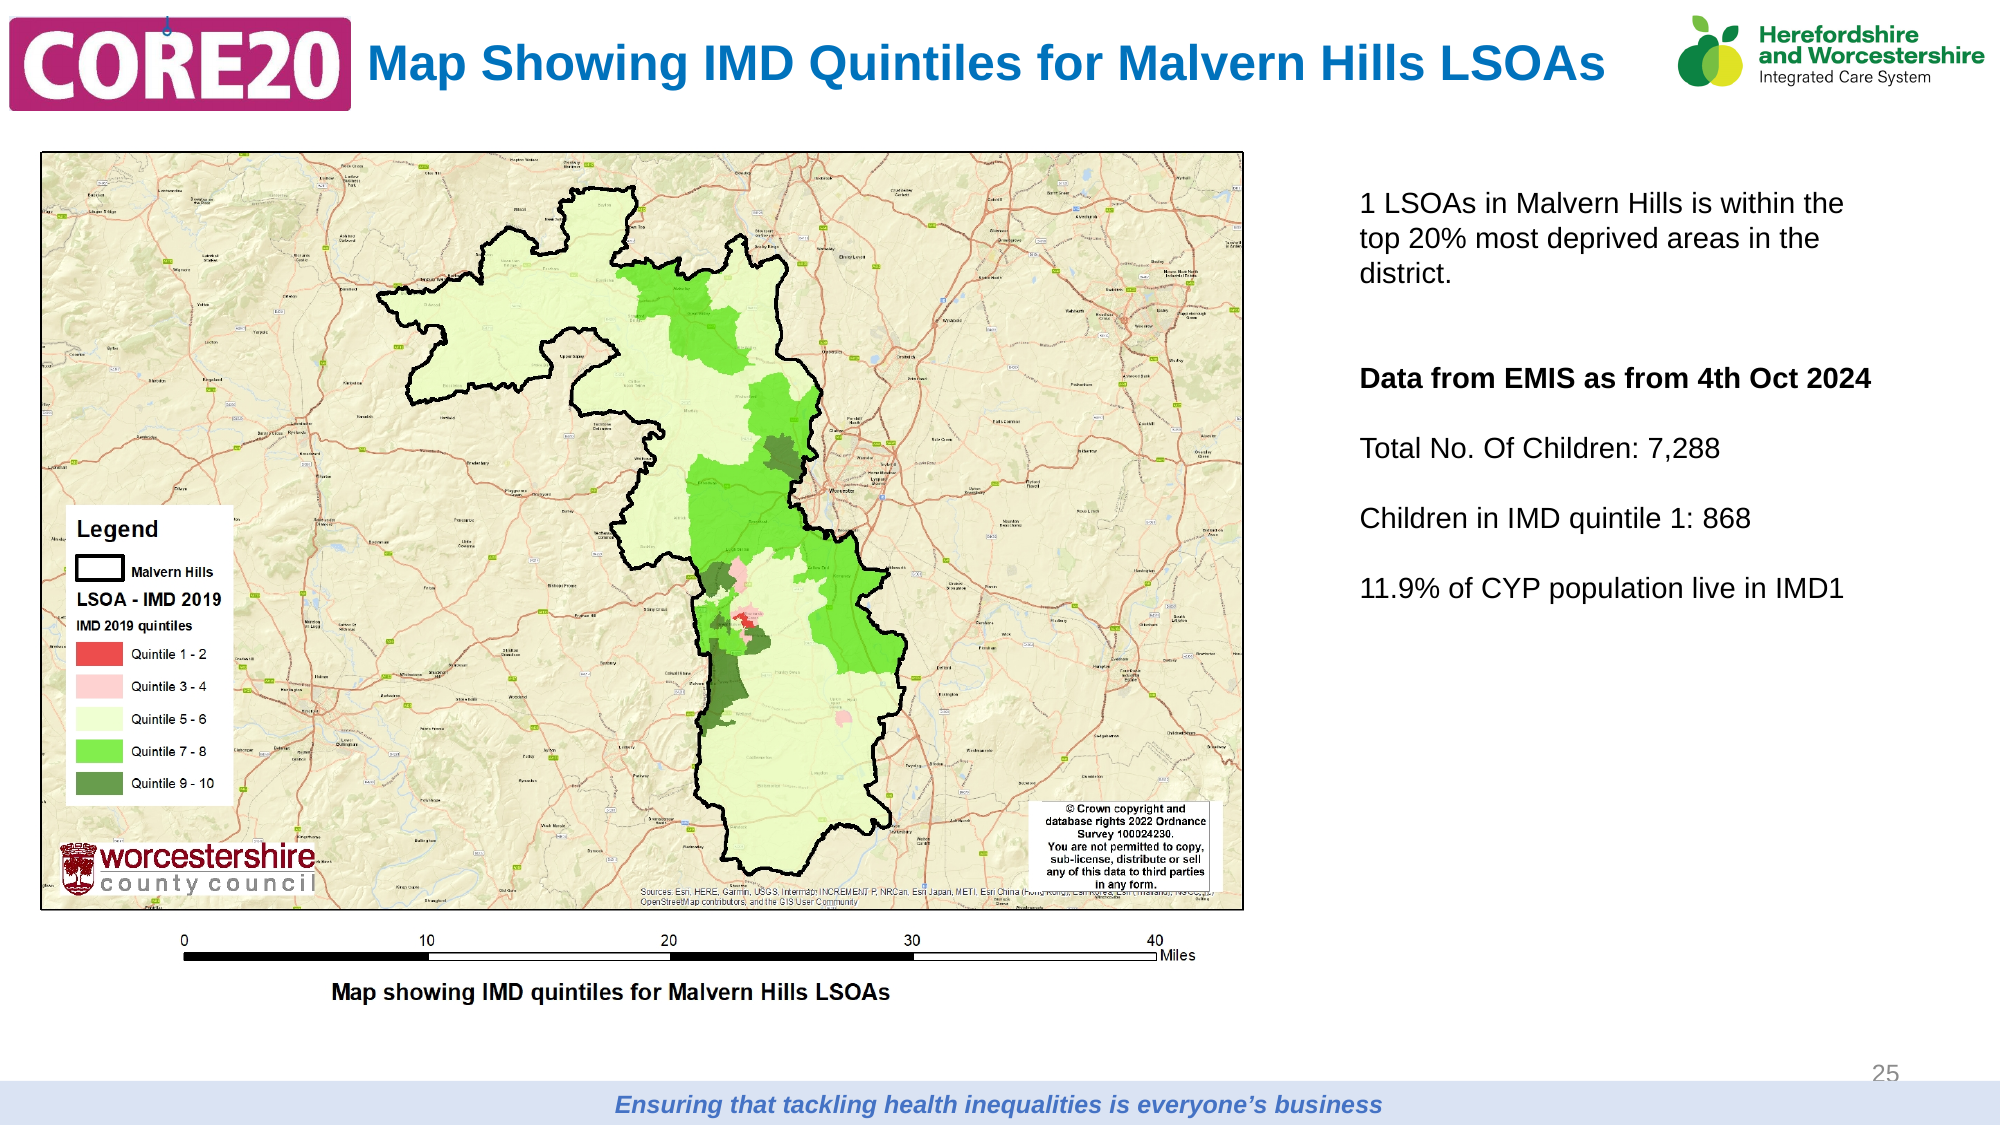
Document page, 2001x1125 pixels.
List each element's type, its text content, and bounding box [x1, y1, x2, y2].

text_box Map Showing IMD Quintiles for Malvern Hills LSOAs [352, 16, 1726, 112]
slide_number 25 [1412, 1042, 1915, 1103]
picture [1659, 6, 1991, 94]
picture [24, 134, 1260, 1026]
picture [9, 16, 351, 111]
text_box 1 LSOAs in Malvern Hills is within the top 20% most deprived areas in the district. Data from EMIS as from 4th Oct 2024 Total No. Of Children: 7,288 Children in IMD quintile 1: 868 11.9% of CYP population live in IMD1 [1344, 177, 1915, 682]
text_box Ensuring that tackling health inequalities is everyone’s business [0, 1080, 2000, 1125]
